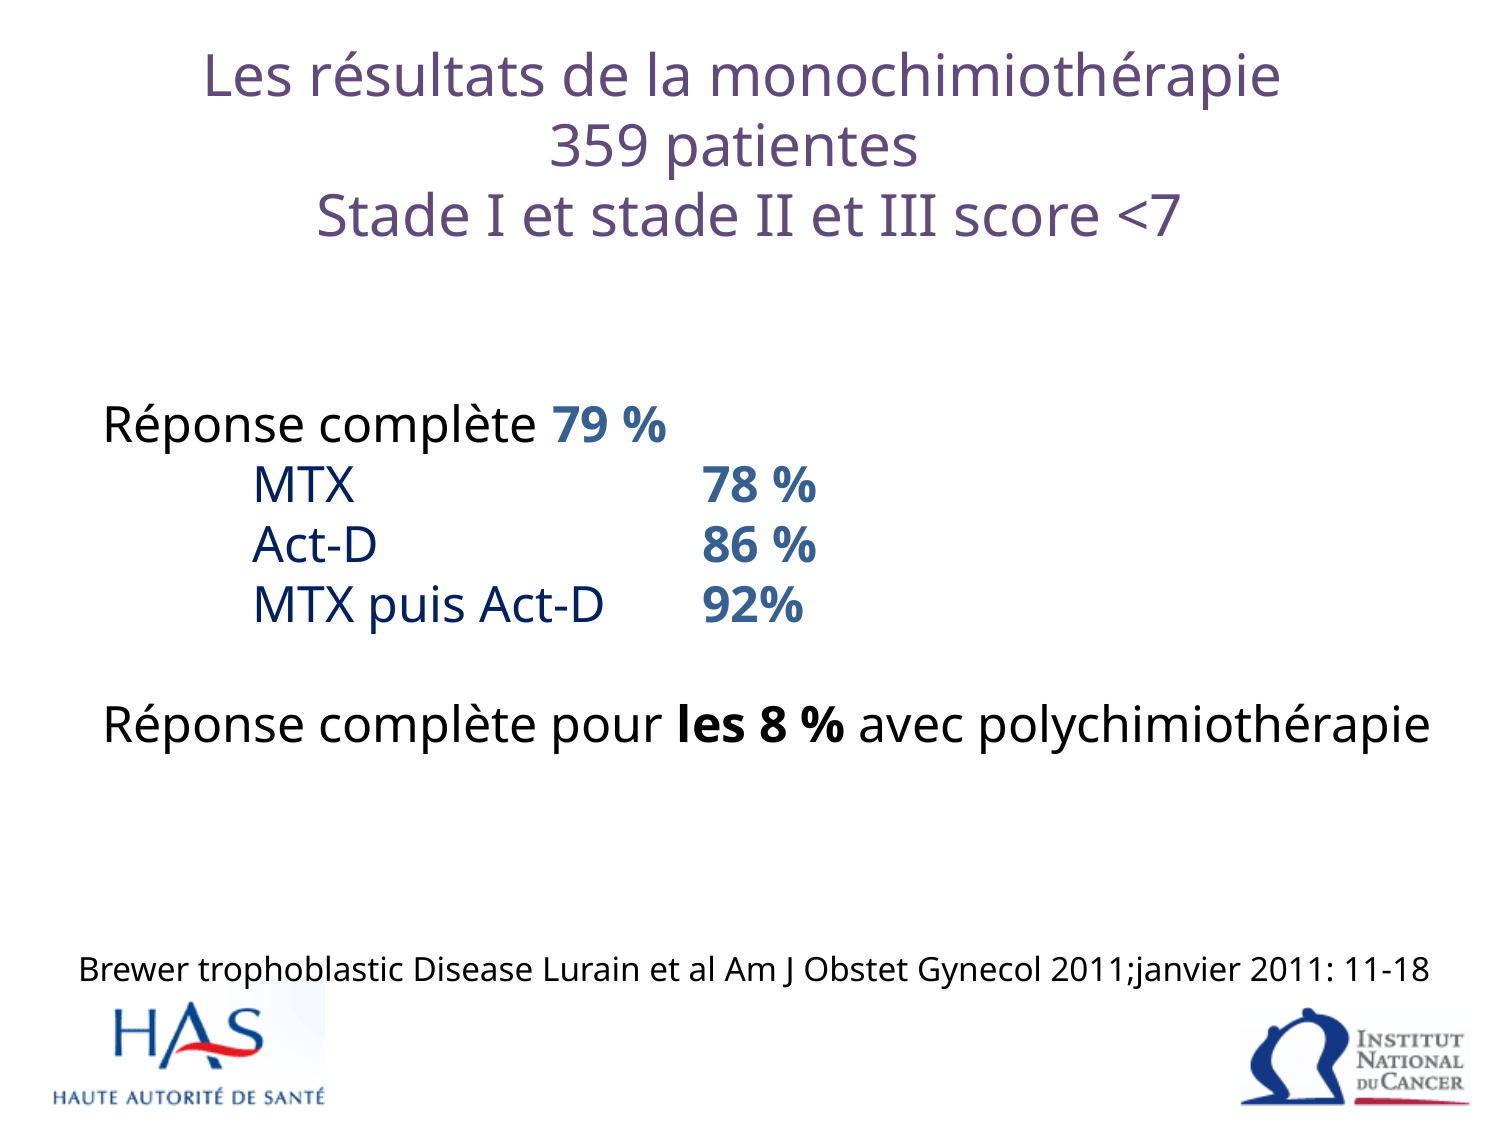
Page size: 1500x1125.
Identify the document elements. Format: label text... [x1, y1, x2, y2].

text_box Brewer trophoblastic Disease Lurain et al Am J Obstet Gynecol 2011;janvier 2011: 11-18 [63, 940, 1457, 996]
text_box Réponse complète 79 % MTX 78 % Act-D 86 % MTX puis Act-D 92% Réponse complète pour les 8 % avec polychimiothérapie [87, 385, 1448, 760]
picture [1240, 1007, 1471, 1107]
picture [52, 977, 326, 1107]
text_box Les résultats de la monochimiothérapie 359 patientes Stade I et stade II et III score <7 [0, 30, 1500, 256]
